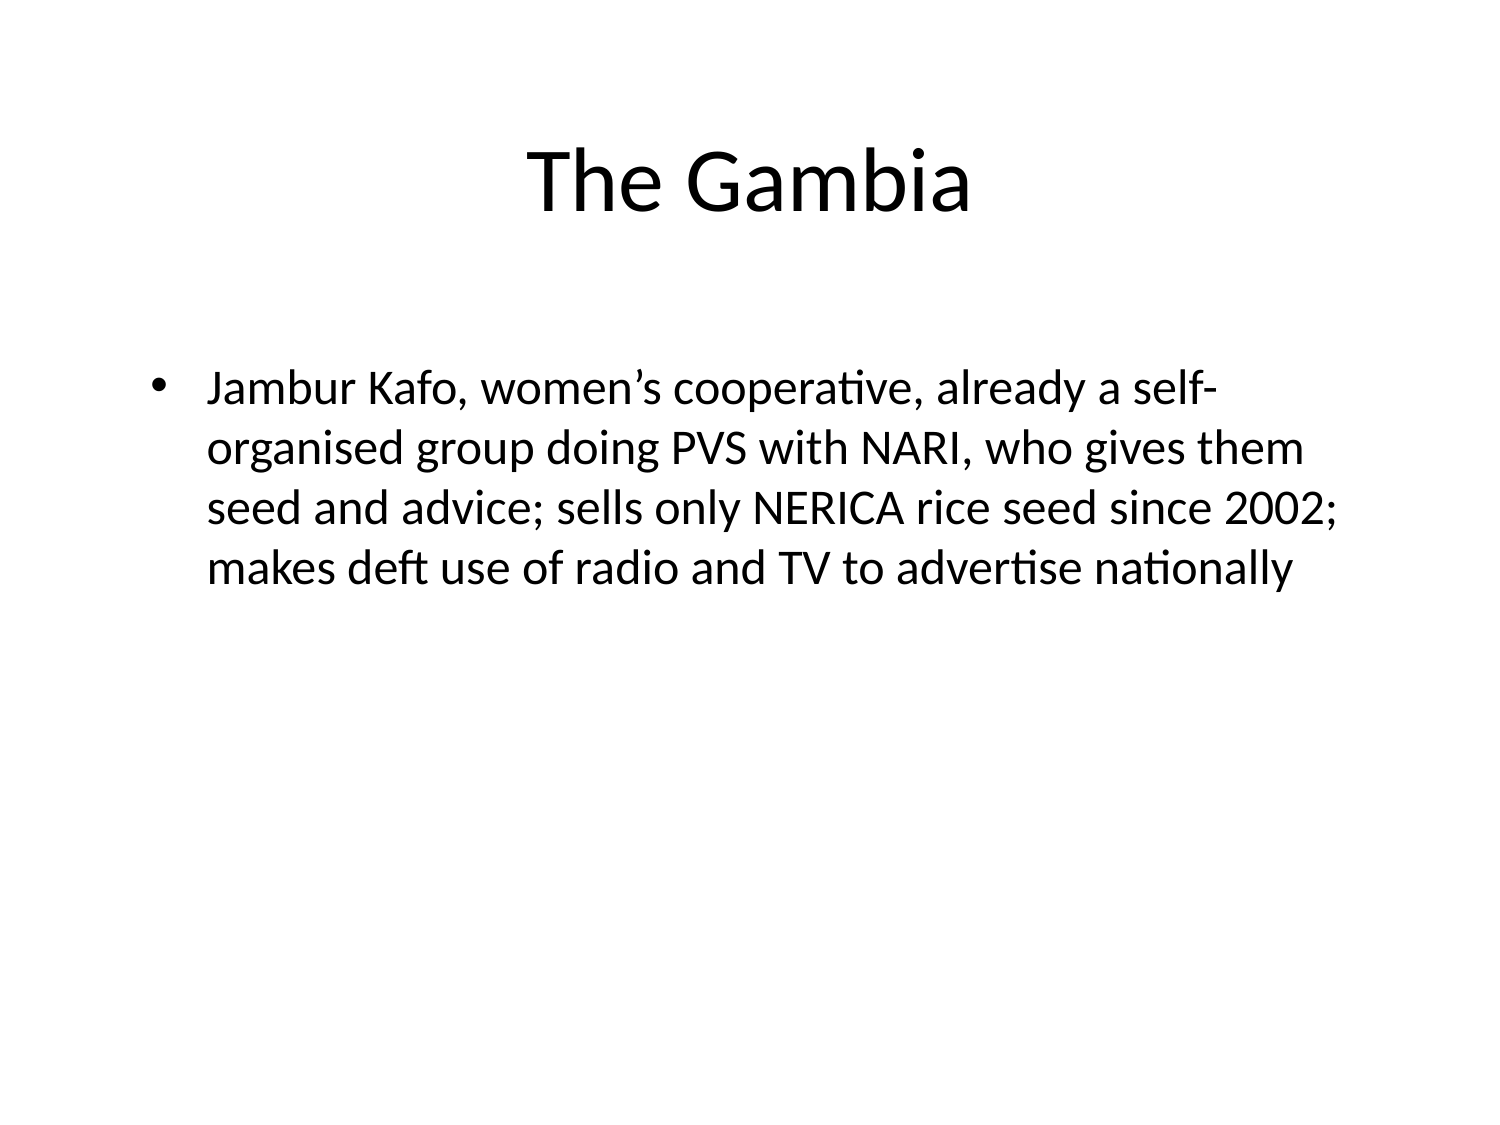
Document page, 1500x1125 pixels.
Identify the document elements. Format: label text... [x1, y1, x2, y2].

text_box Jambur Kafo, women’s cooperative, already a self-organised group doing PVS with NARI, who gives them seed and advice; sells only NERICA rice seed since 2002; makes deft use of radio and TV to advertise nationally [135, 346, 1376, 602]
title The Gambia [112, 54, 1388, 297]
